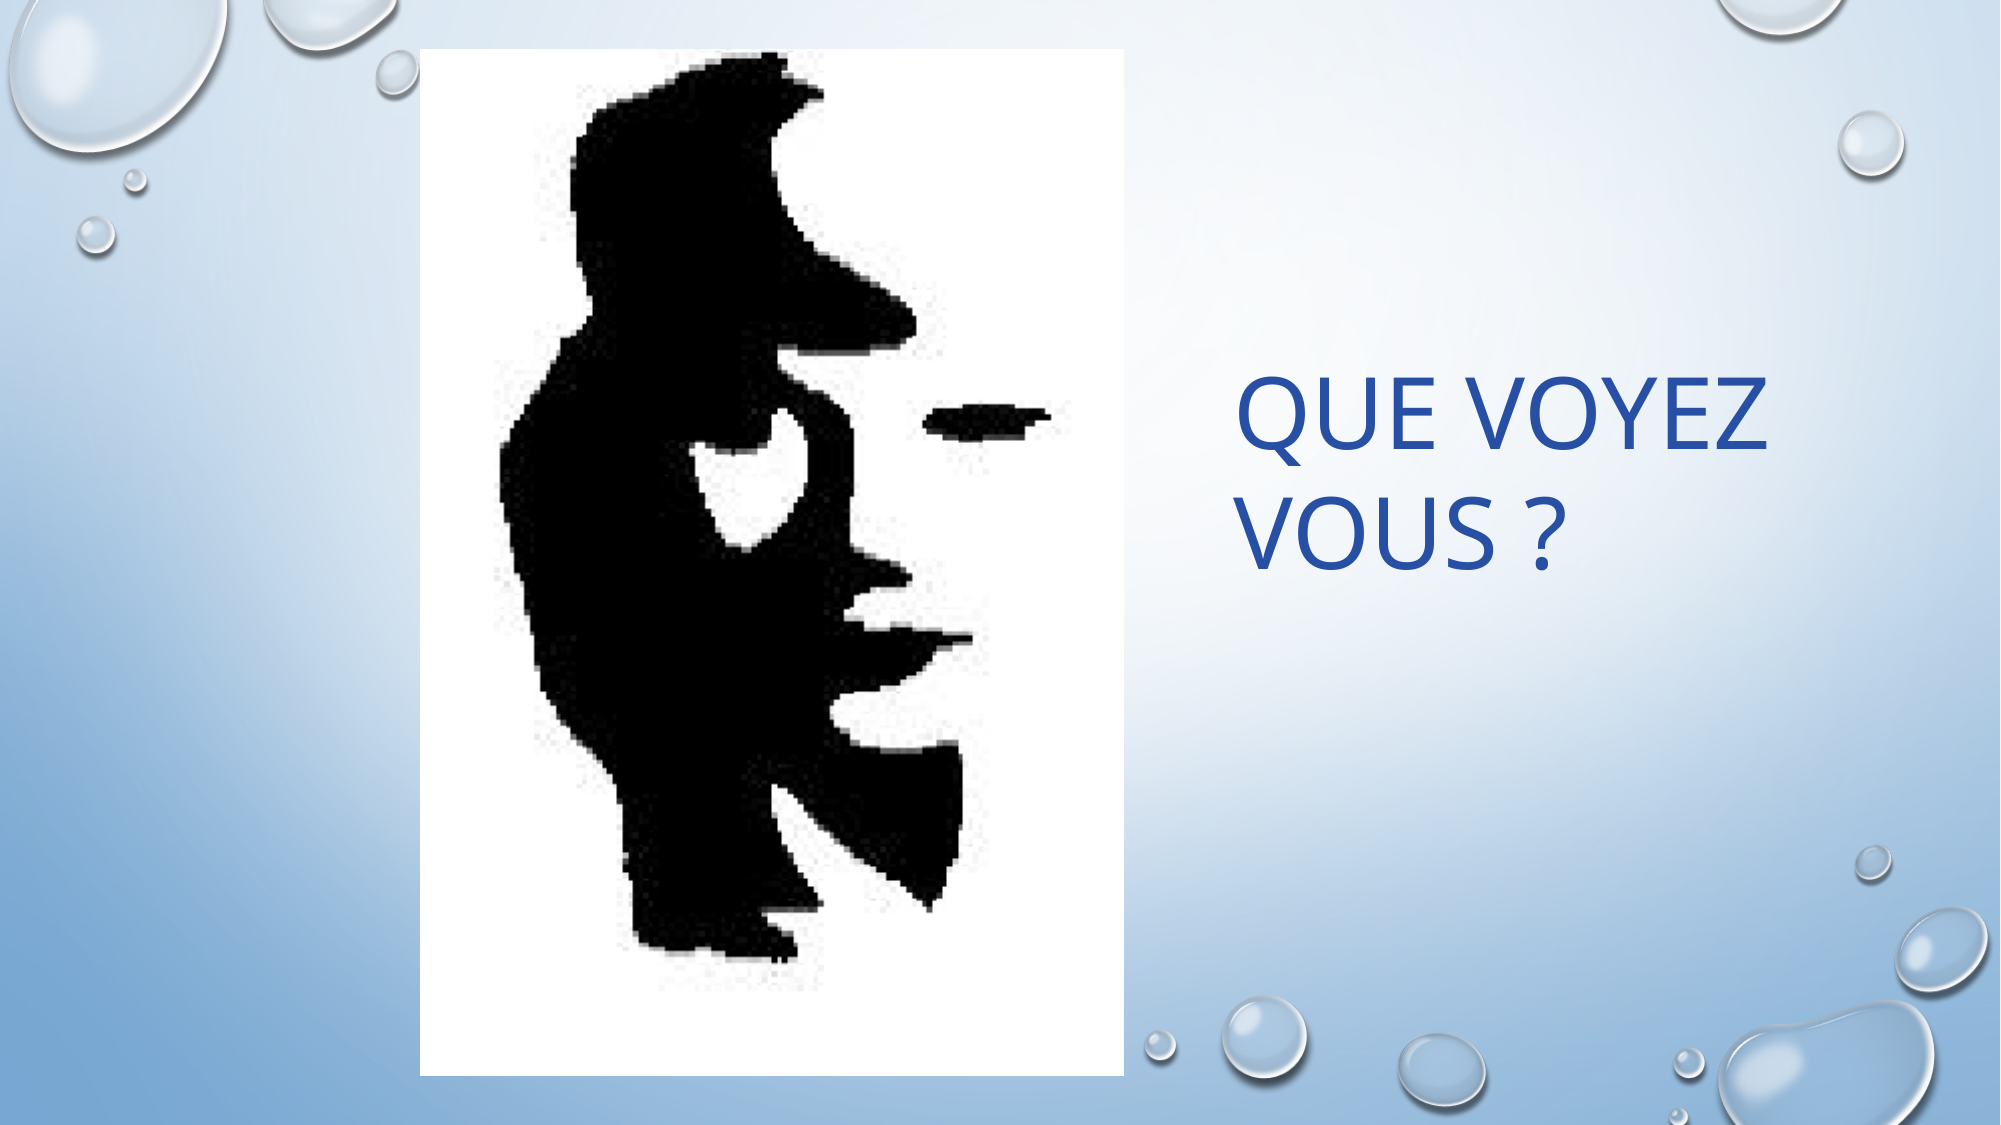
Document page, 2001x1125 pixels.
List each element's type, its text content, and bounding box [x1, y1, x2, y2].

picture [0, 0, 2000, 1125]
text_box QUE VOYEZ VOUS ? [1218, 342, 1894, 597]
